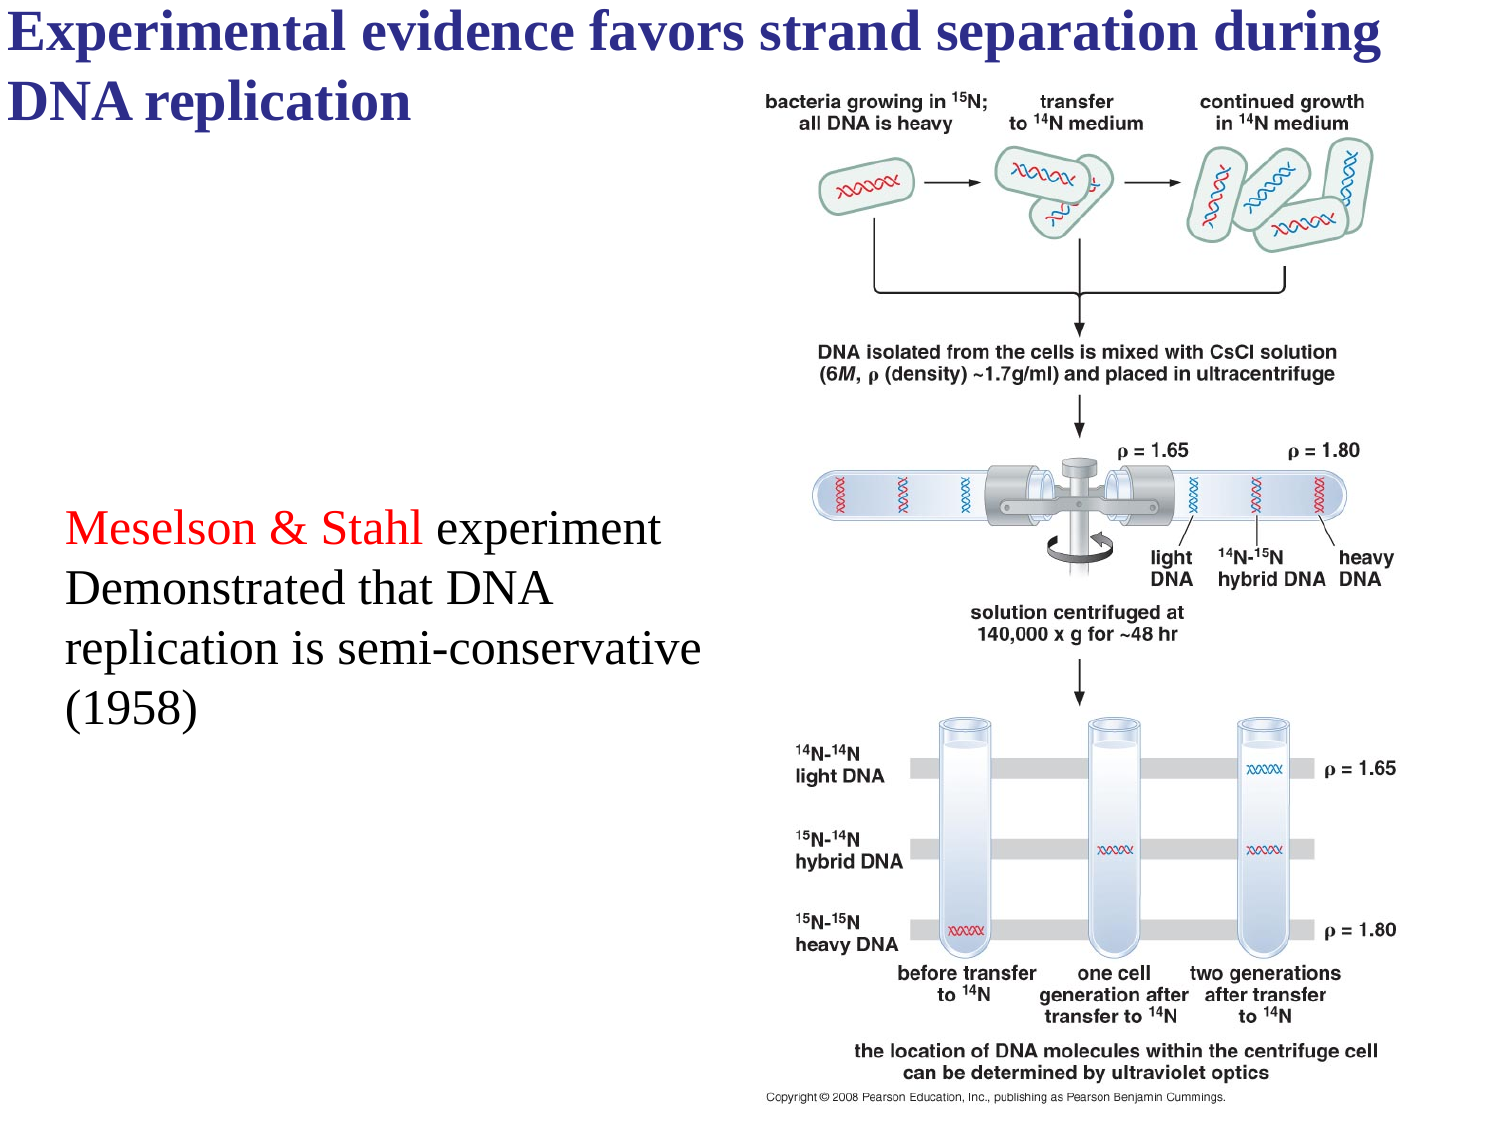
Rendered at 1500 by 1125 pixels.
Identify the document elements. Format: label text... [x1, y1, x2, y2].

text_box Meselson & Stahl experiment Demonstrated that DNA replication is semi-conservative (1958) [50, 487, 757, 743]
title Experimental evidence favors strand separation during DNA replication [6, 0, 1476, 126]
picture [762, 87, 1401, 1113]
